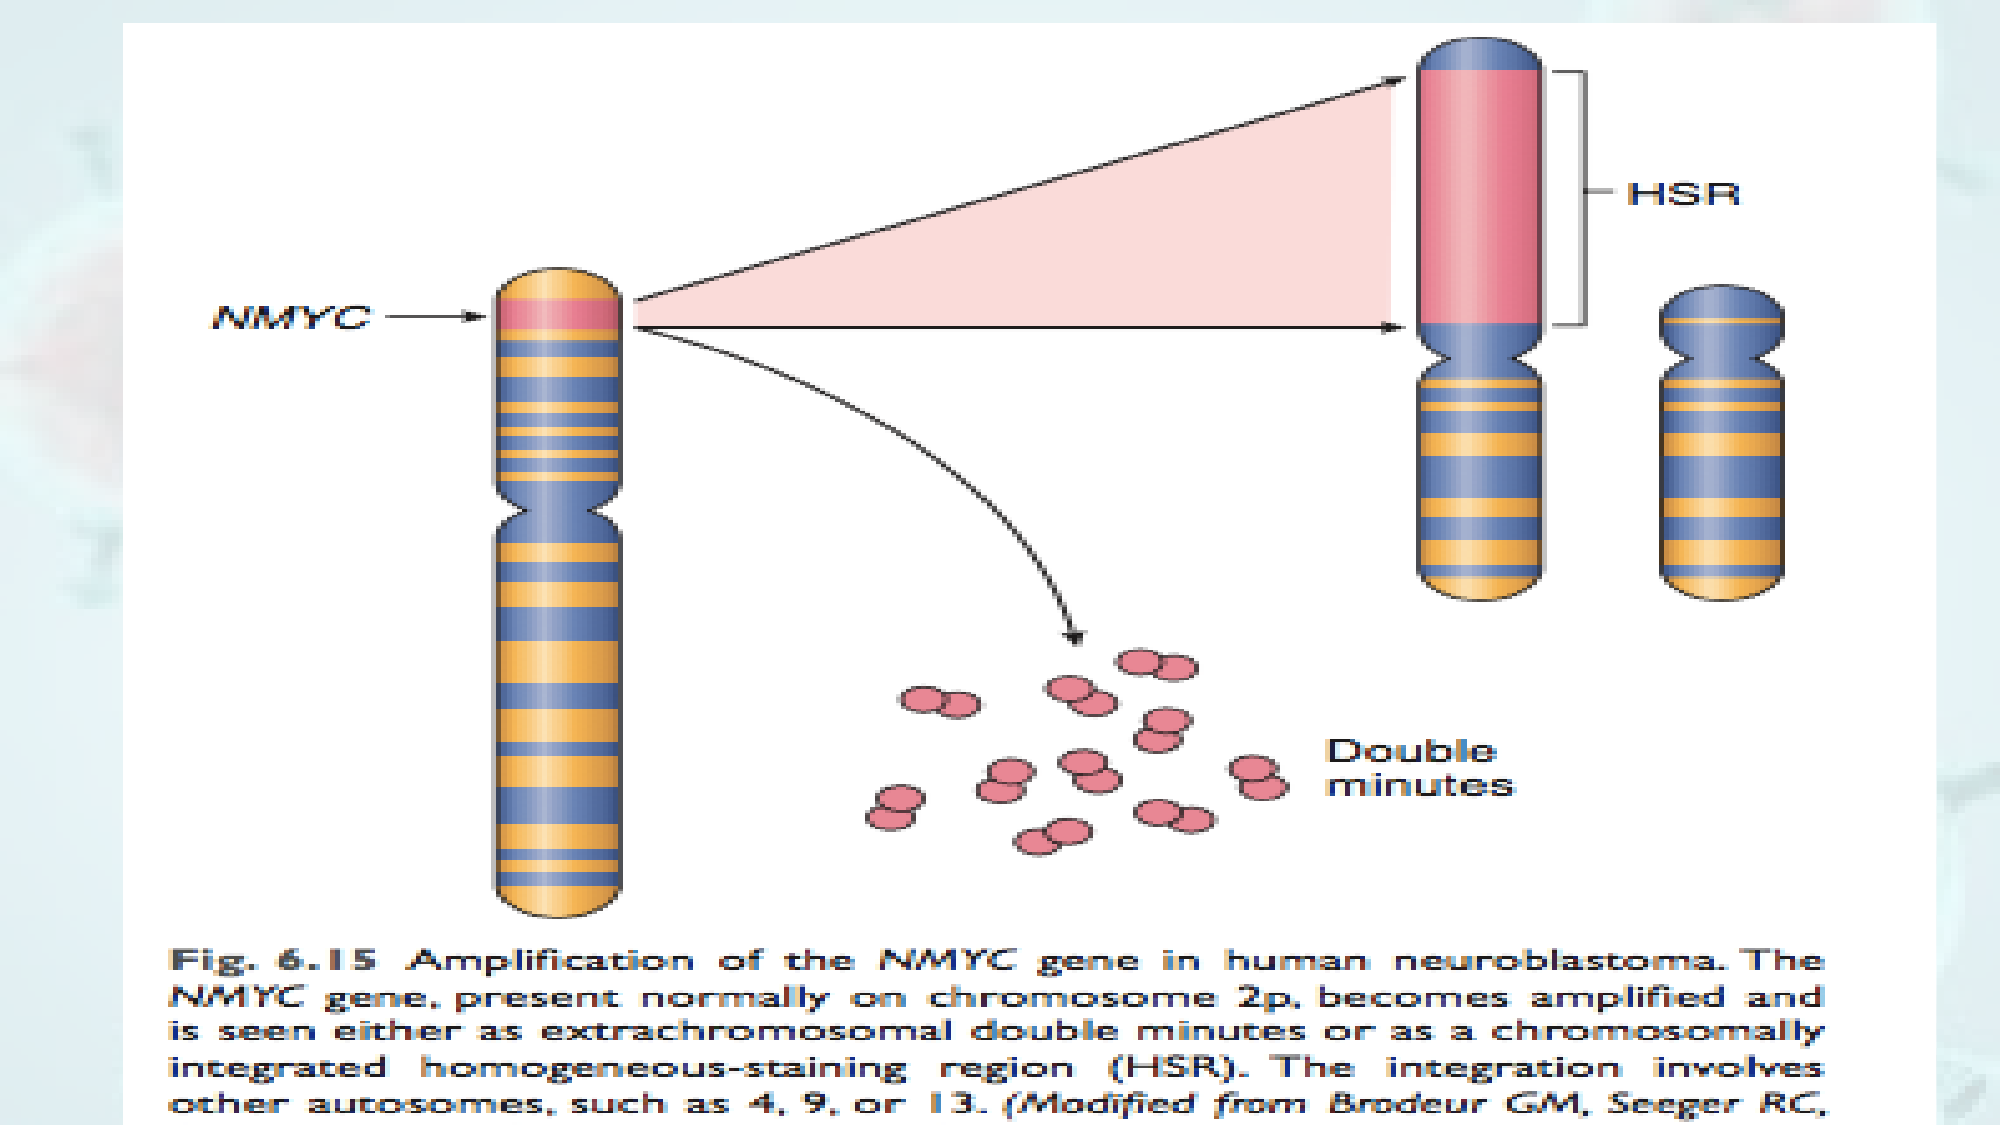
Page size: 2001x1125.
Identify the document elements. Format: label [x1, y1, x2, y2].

picture [123, 23, 1937, 1125]
